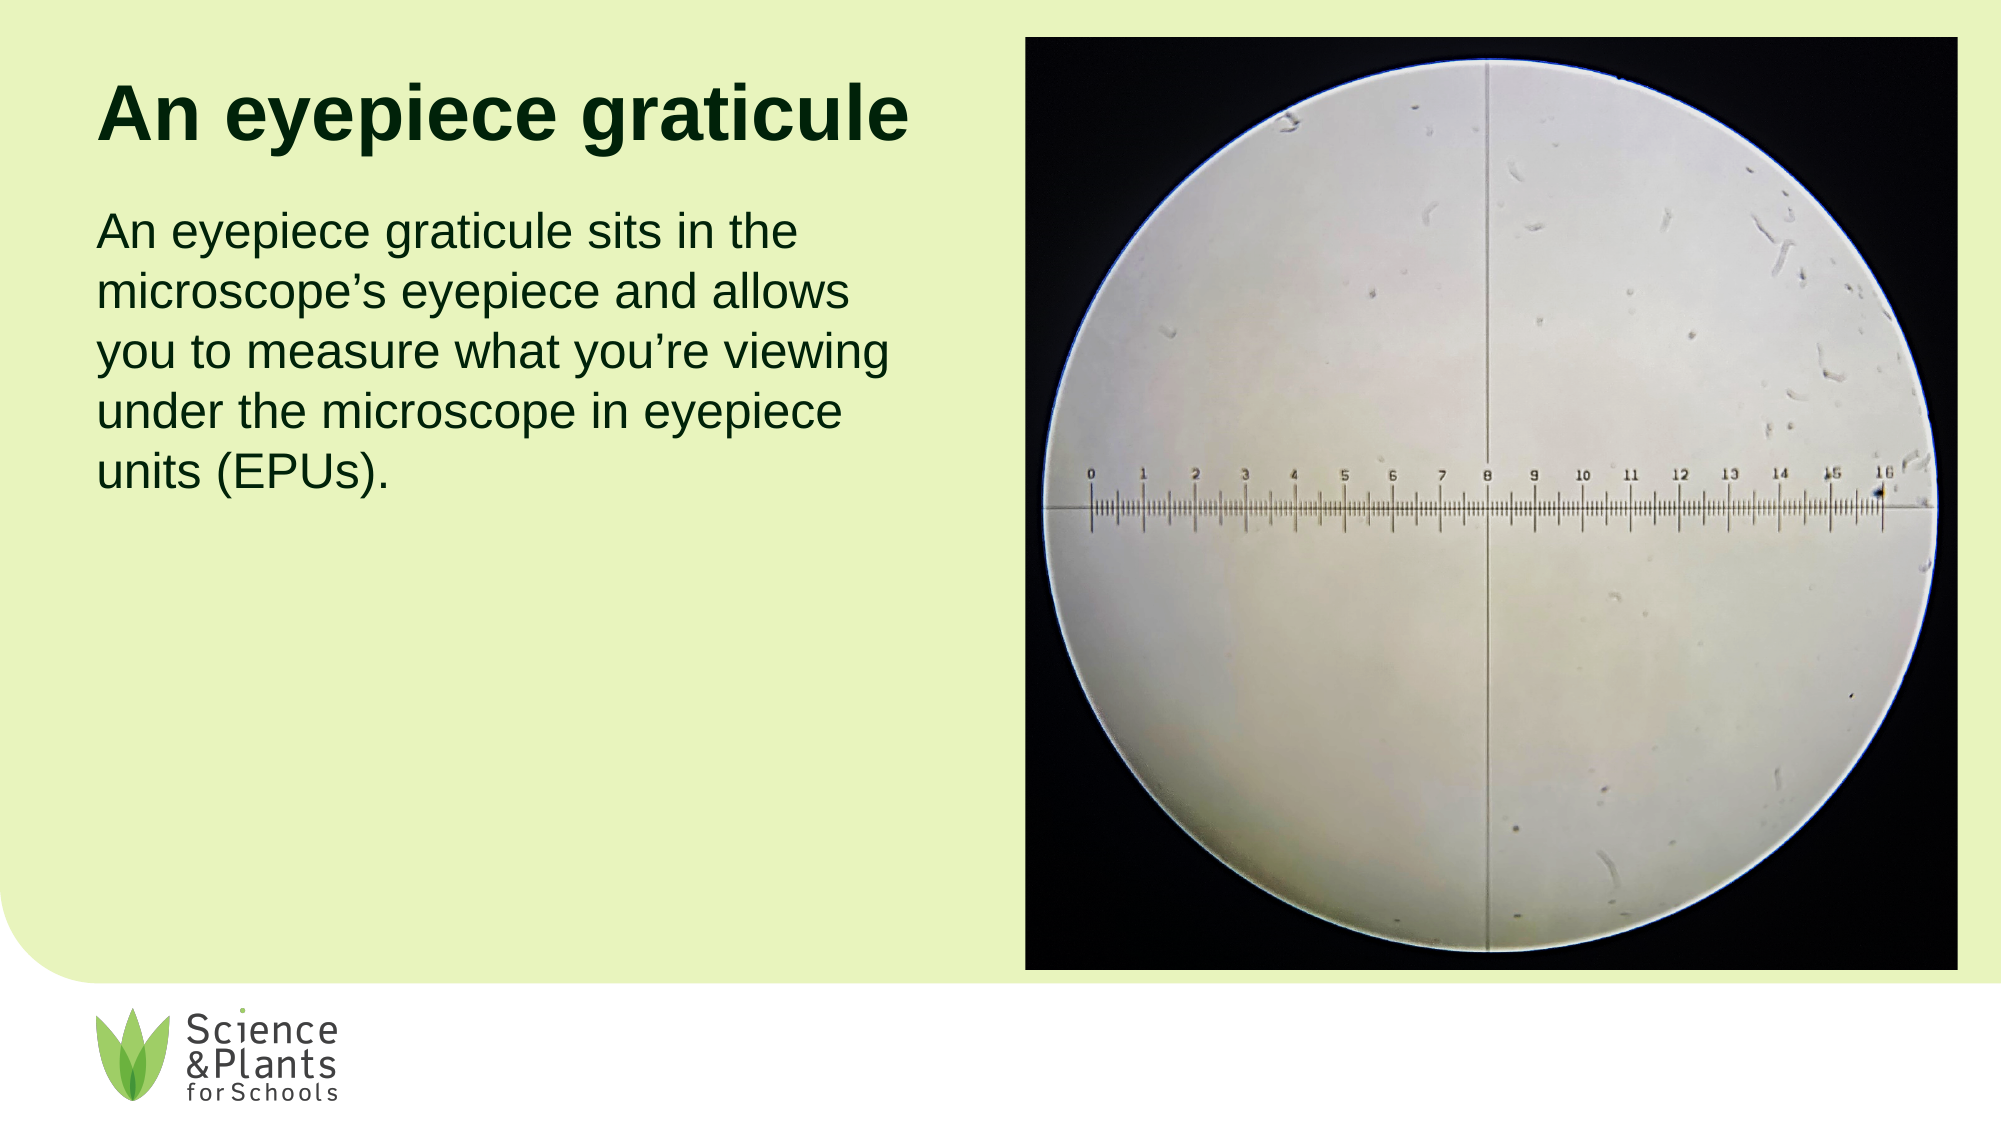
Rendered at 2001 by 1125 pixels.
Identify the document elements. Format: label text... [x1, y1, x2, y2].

text_box An eyepiece graticule sits in the microscope’s eyepiece and allows you to measure what you’re viewing under the microscope in eyepiece units (EPUs). [96, 198, 920, 499]
picture [96, 1008, 337, 1101]
title An eyepiece graticule [96, 72, 1025, 159]
picture [1025, 36, 1958, 970]
